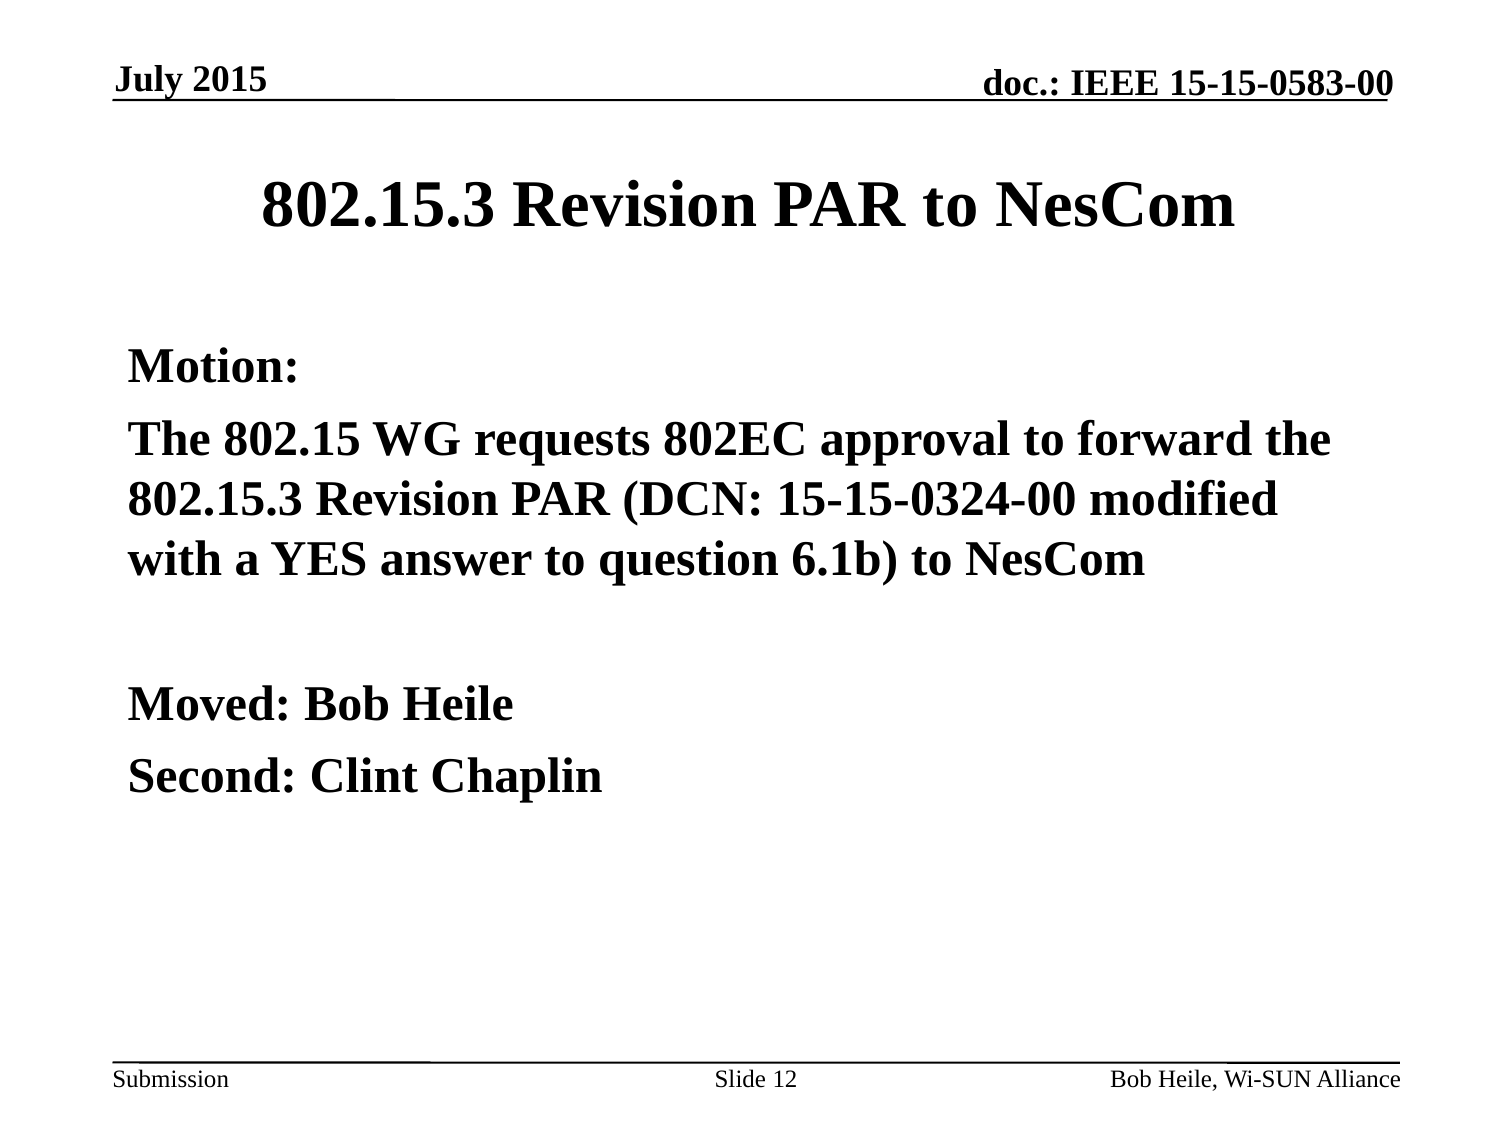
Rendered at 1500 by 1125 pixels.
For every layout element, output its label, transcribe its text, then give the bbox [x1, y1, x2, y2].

footer Bob Heile, Wi-SUN Alliance [878, 1061, 1402, 1093]
slide_number Slide 12 [712, 1061, 800, 1123]
list Motion: The 802.15 WG requests 802EC approval to forward the 802.15.3 Revision PAR (DCN: 15-15-0324-00 modified with a YES answer to question 6.1b) to NesCom Moved: Bob Heile Second: Clint Chaplin [112, 324, 1388, 1000]
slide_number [114, 54, 423, 100]
title 802.15.3 Revision PAR to NesCom [112, 112, 1388, 288]
